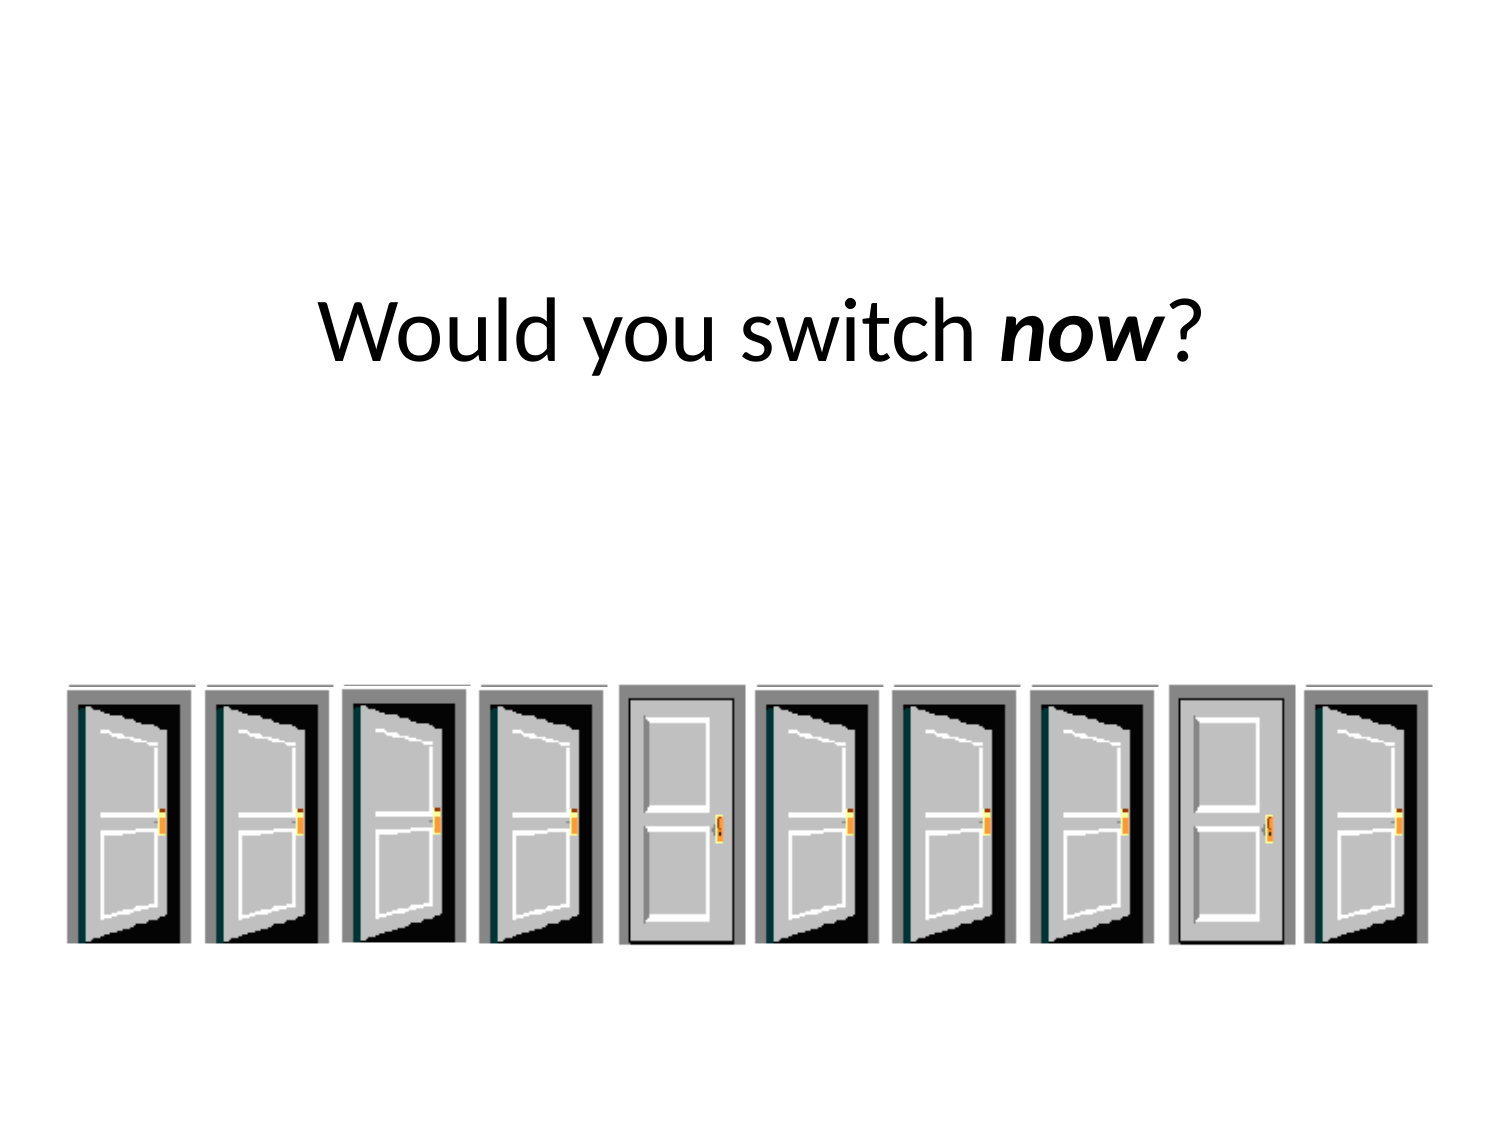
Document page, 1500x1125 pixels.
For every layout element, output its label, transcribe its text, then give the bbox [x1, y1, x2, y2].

picture [62, 674, 1438, 951]
text_box Would you switch now? [303, 262, 1222, 388]
